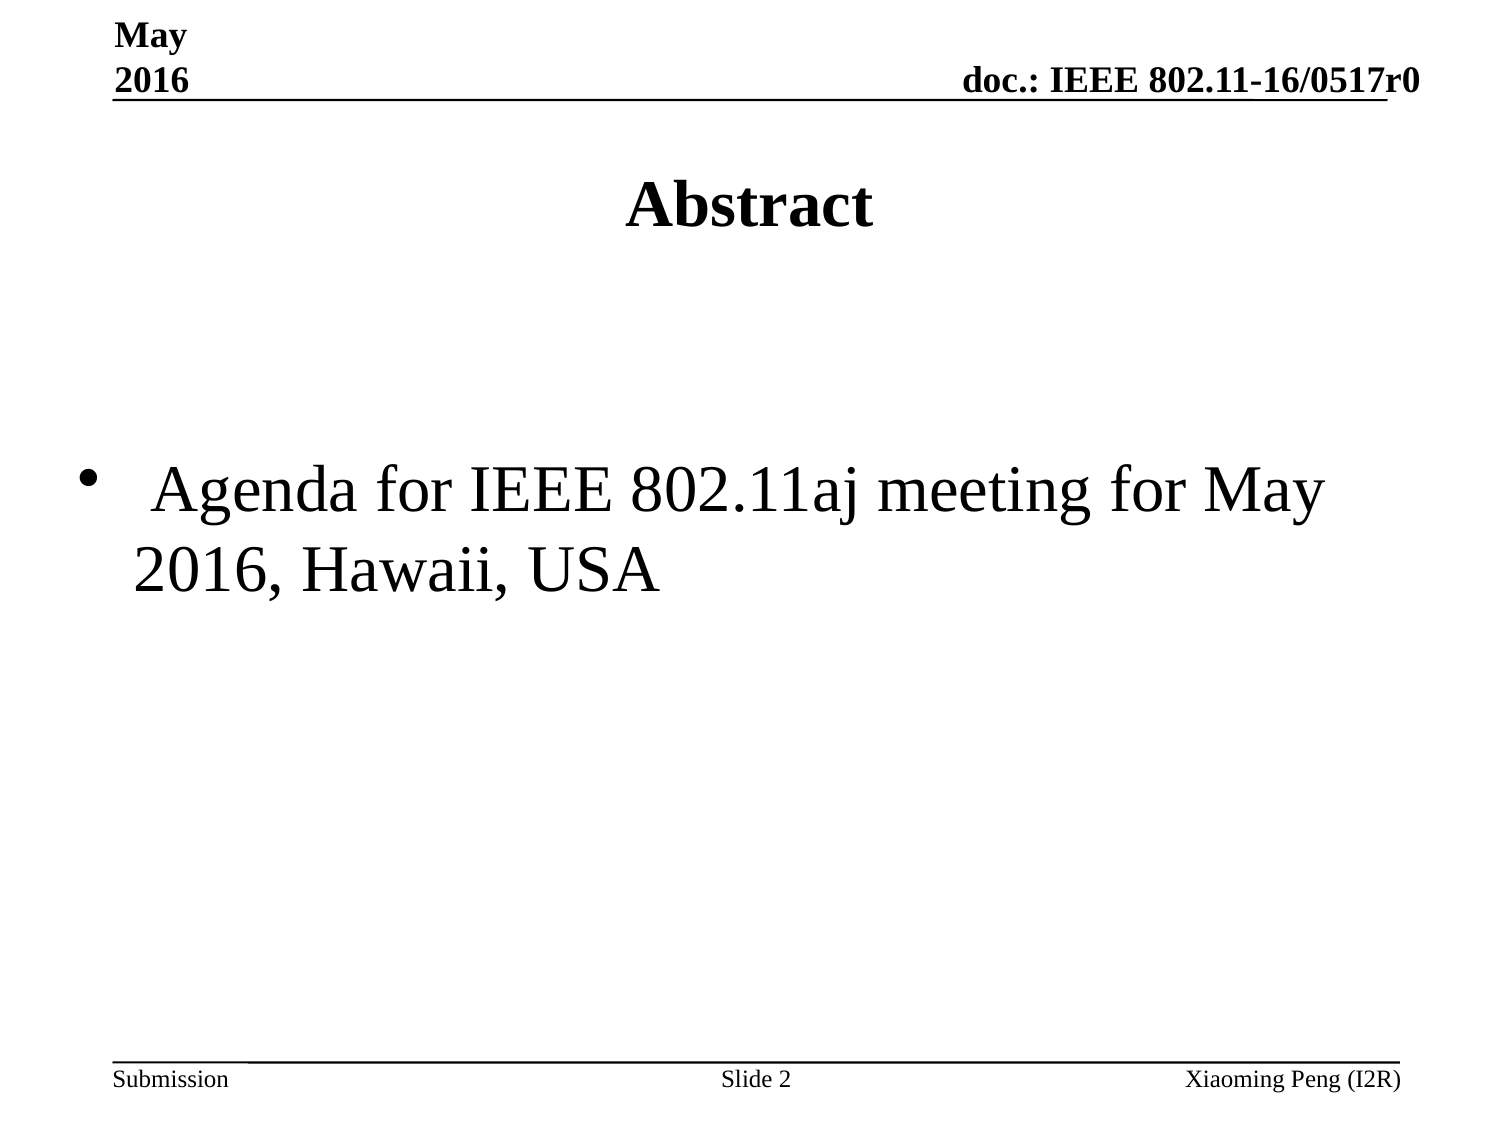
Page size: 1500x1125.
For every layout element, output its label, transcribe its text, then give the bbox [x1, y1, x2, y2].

text_box Abstract [112, 112, 1388, 288]
text_box Agenda for IEEE 802.11aj meeting for May 2016, Hawaii, USA [62, 437, 1450, 713]
footer Xiaoming Peng (I2R) [480, 1061, 1402, 1093]
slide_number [114, 54, 270, 101]
